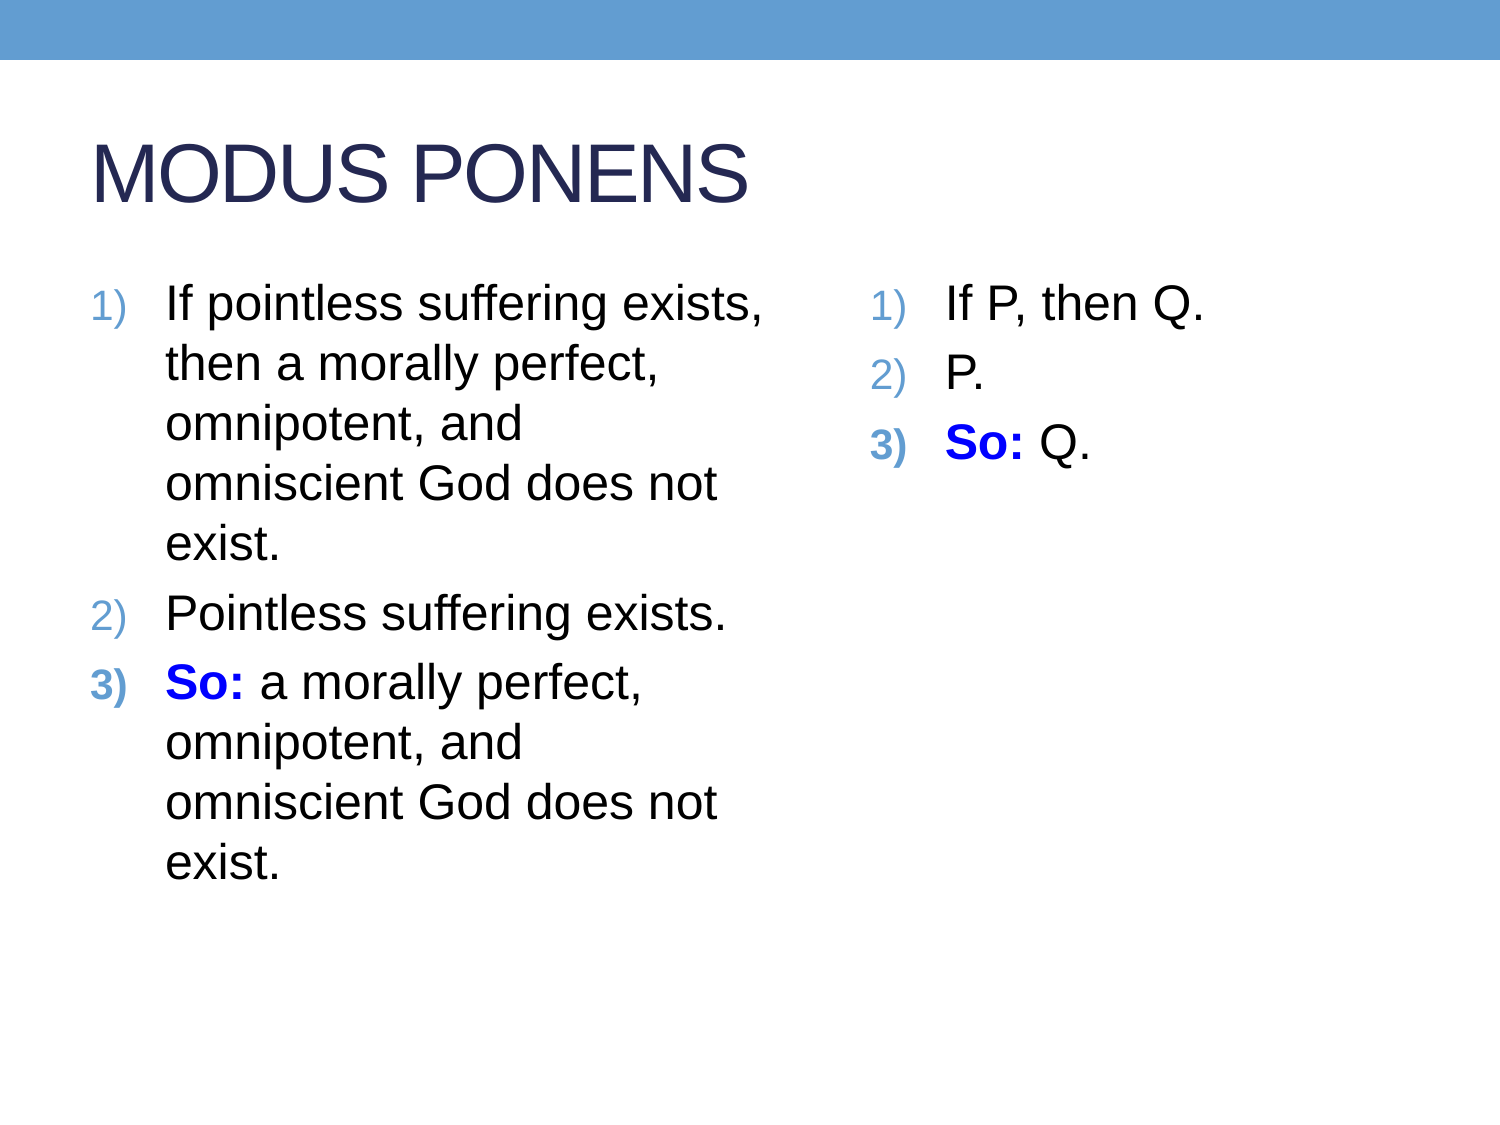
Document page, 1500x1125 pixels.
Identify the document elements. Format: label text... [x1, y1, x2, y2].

list If pointless suffering exists, then a morally perfect, omnipotent, and omniscient God does not exist. Pointless suffering exists. So: a morally perfect, omnipotent, and omniscient God does not exist. [75, 262, 791, 1063]
title MODUS PONENS [75, 87, 1425, 250]
text_box If P, then Q. P. So: Q. [854, 262, 1500, 1063]
